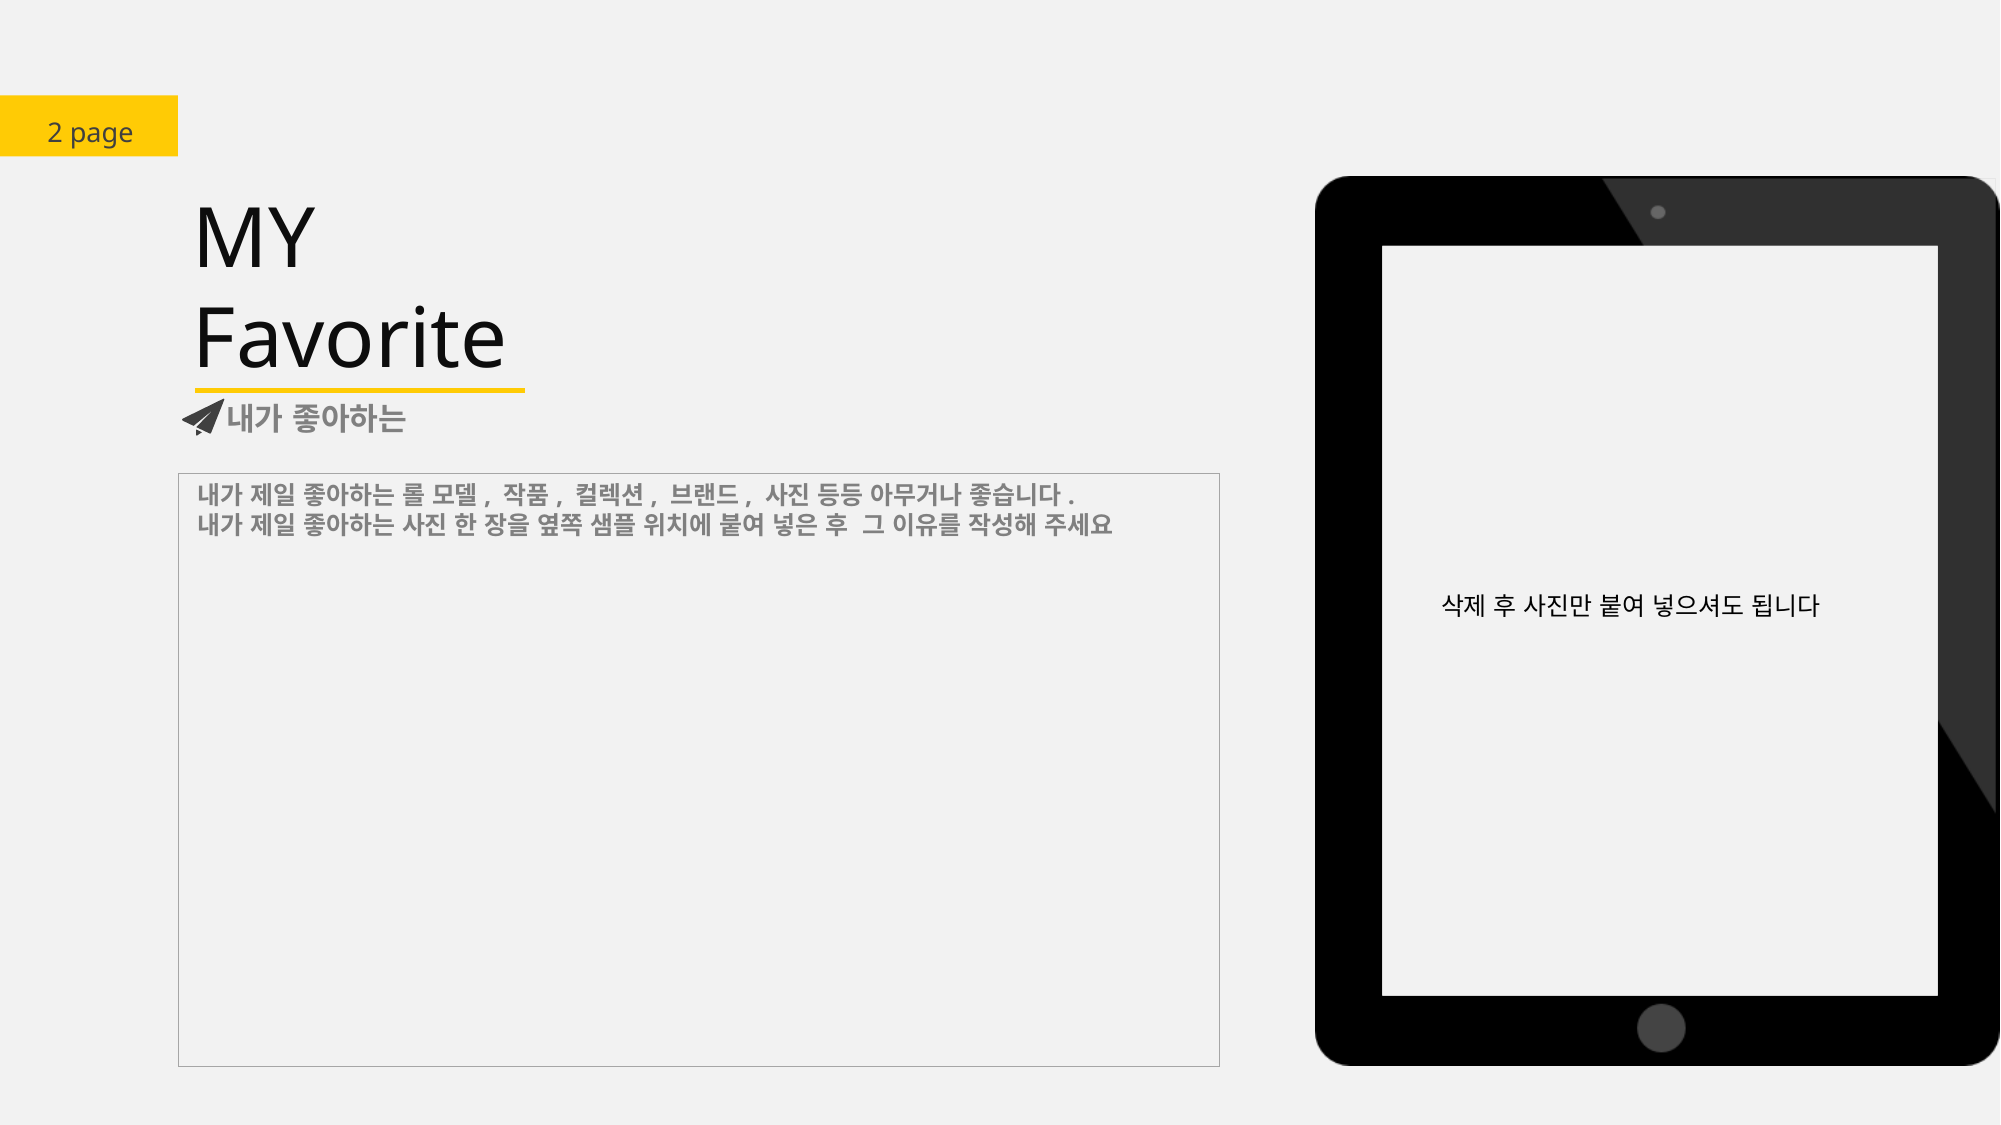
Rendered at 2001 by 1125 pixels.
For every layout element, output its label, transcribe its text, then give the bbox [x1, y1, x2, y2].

text_box MY Favorite [178, 176, 721, 392]
picture [1315, 176, 2000, 1066]
text_box 내가 제일 좋아하는 롤 모델, 작품, 컬렉션, 브랜드, 사진 등등 아무거나 좋습니다. 내가 제일 좋아하는 사진 한 장을 옆쪽 샘플 위치에 붙여 넣은 후 그 이유를 작성해 주세요 [178, 473, 1219, 1066]
text_box 내가 좋아하는 [211, 392, 466, 445]
text_box [0, 94, 179, 157]
text_box [182, 398, 225, 436]
text_box 2 page [32, 92, 155, 156]
